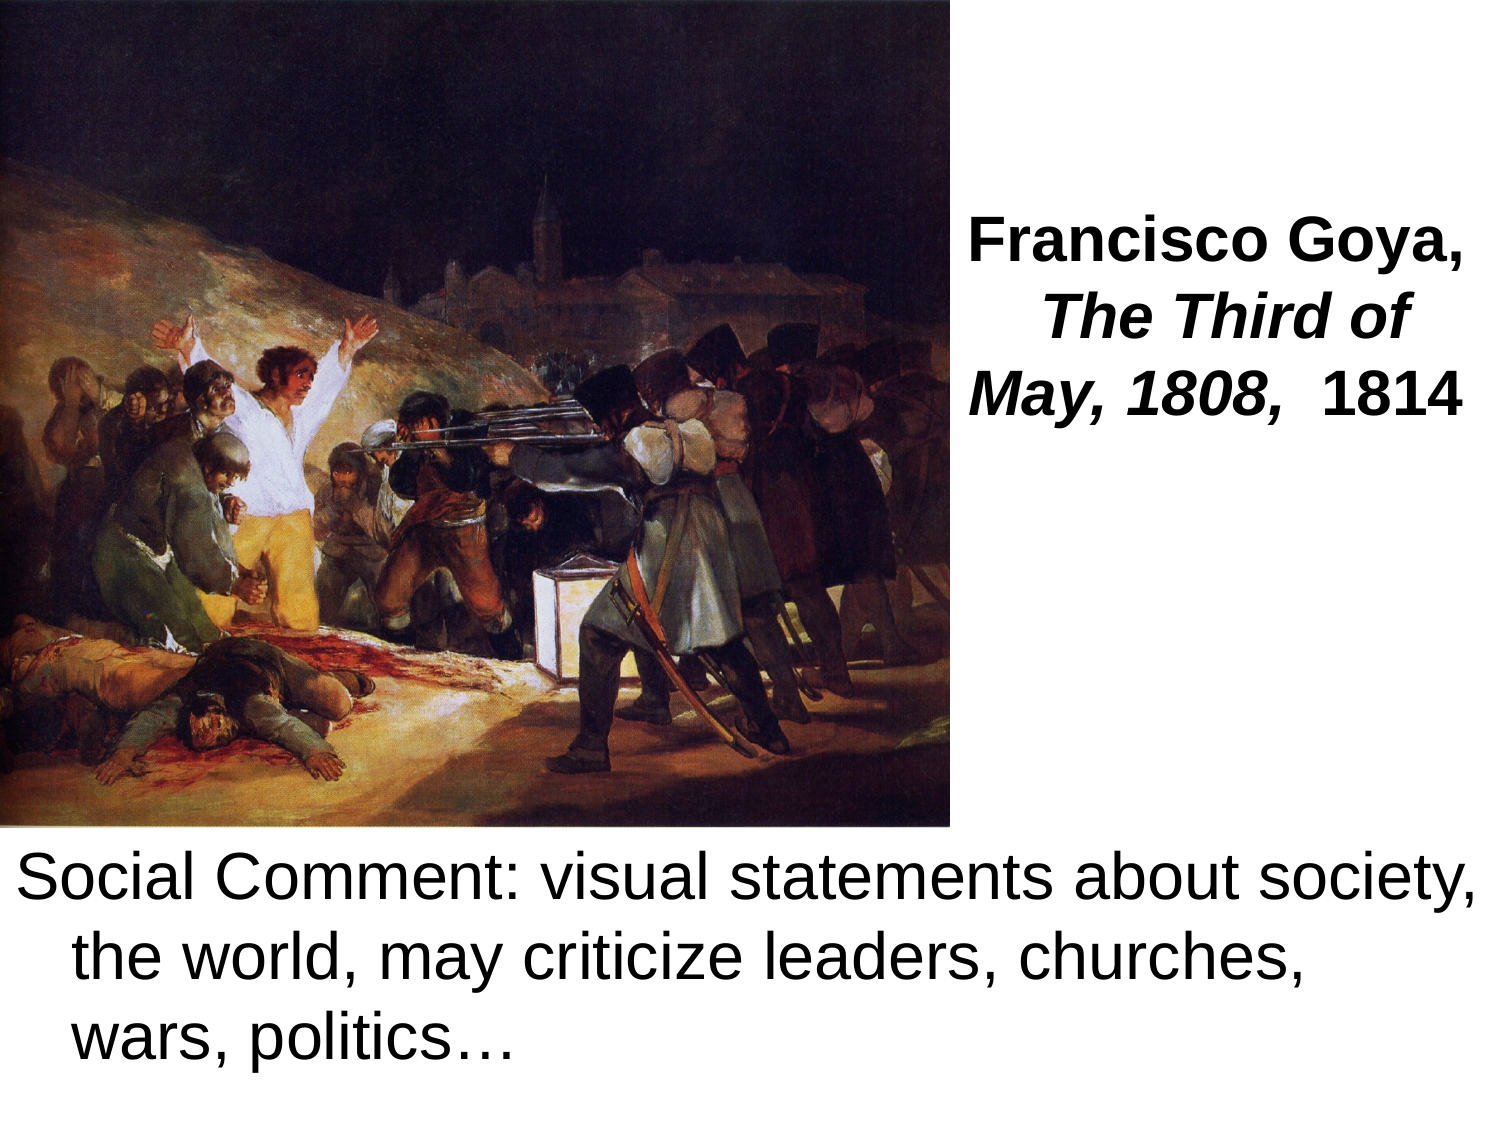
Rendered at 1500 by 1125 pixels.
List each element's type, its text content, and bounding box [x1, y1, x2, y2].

picture [0, 0, 951, 828]
text_box Francisco Goya, The Third of May, 1808, 1814 [955, 154, 1500, 472]
list Social Comment: visual statements about society, the world, may criticize leaders, churches, wars, politics… [0, 825, 1500, 1125]
